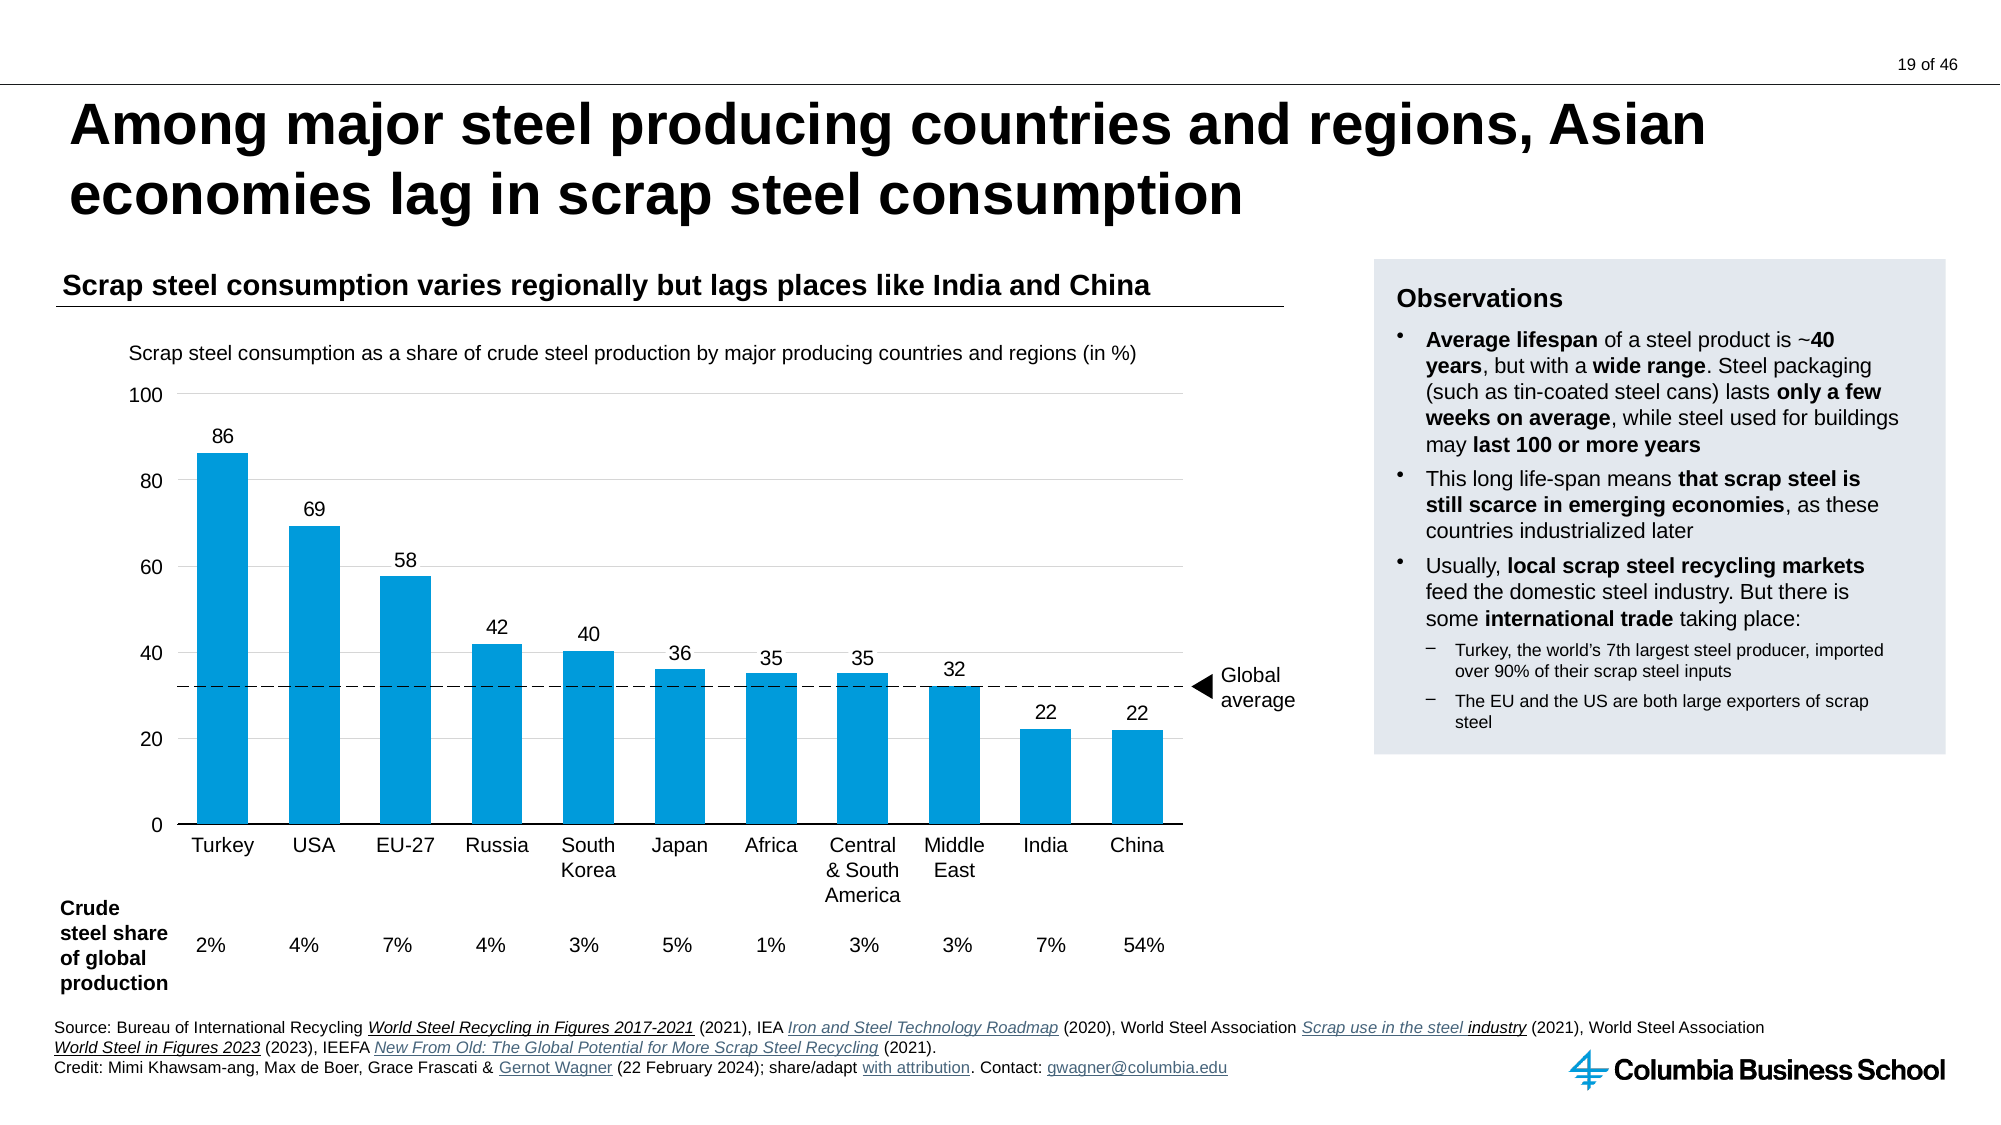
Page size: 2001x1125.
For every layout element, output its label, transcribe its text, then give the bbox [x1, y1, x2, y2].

text_box Observations Average lifespan of a steel product is ~40 years, but with a wide range. Steel packaging (such as tin-coated steel cans) lasts only a few weeks on average, while steel used for buildings may last 100 or more years This long life-span means that scrap steel is still scarce in emerging economies, as these countries industrialized later Usually, local scrap steel recycling markets feed the domestic steel industry. But there is some international trade taking place: Turkey, the world’s 7th largest steel producer, imported over 90% of their scrap steel inputs The EU and the US are both large exporters of scrap steel [1374, 259, 1946, 755]
text_box 20 [140, 725, 163, 751]
text_box Scrap steel consumption as a share of crude steel production by major producing countries and regions (in %) [128, 339, 1136, 365]
text_box Africa [743, 838, 799, 857]
picture [1527, 1008, 2001, 1125]
text_box EU-27 [375, 838, 437, 857]
table_header 54% [1098, 925, 1191, 965]
text_box USA [291, 838, 337, 857]
text_box South Korea [559, 838, 618, 882]
text_box India [1022, 838, 1070, 857]
text_box Turkey [189, 838, 256, 857]
text_box 60 [140, 553, 163, 579]
text_box China [1109, 838, 1166, 857]
text_box 80 [140, 467, 163, 493]
table_header 3% [911, 925, 1004, 965]
text_box Central & South America [823, 838, 903, 907]
chart [163, 380, 1197, 838]
table_header 1% [724, 925, 818, 965]
text_box Source: Bureau of International Recycling World Steel Recycling in Figures 2017-2021 (2021), IEA Iron and Steel Technology Roadmap (2020), World Steel Association Scrap use in the steel industry (2021), World Steel Association World Steel in Figures 2023 (2023), IEEFA New From Old: The Global Potential for More Scrap Steel Recycling (2021). Credit: Mimi Khawsam-ang, Max de Boer, Grace Frascati & Gernot Wagner (22 February 2024); share/adapt with attribution. Contact: gwagner@columbia.edu [54, 1017, 1946, 1077]
text_box 0 [151, 811, 163, 837]
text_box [56, 260, 1284, 308]
text_box Japan [650, 838, 710, 857]
table_header 4% [257, 925, 351, 965]
table_header 4% [444, 925, 538, 965]
text_box Middle East [922, 838, 987, 882]
text_box Russia [464, 838, 530, 857]
table_header 2% [164, 925, 257, 965]
text_box [1197, 672, 1214, 701]
table_header 3% [818, 925, 911, 965]
table_header 3% [538, 925, 631, 965]
title Among major steel producing countries and regions, Asian economies lag in scrap steel consumption [54, 85, 1946, 231]
text_box Crude steel share of global production [54, 888, 177, 1001]
table_header 7% [1004, 925, 1098, 965]
table_header 7% [351, 925, 444, 965]
table_header 5% [631, 925, 724, 965]
text_box 100 [128, 381, 163, 407]
text_box Global average [1220, 661, 1296, 712]
text_box 40 [140, 639, 163, 665]
